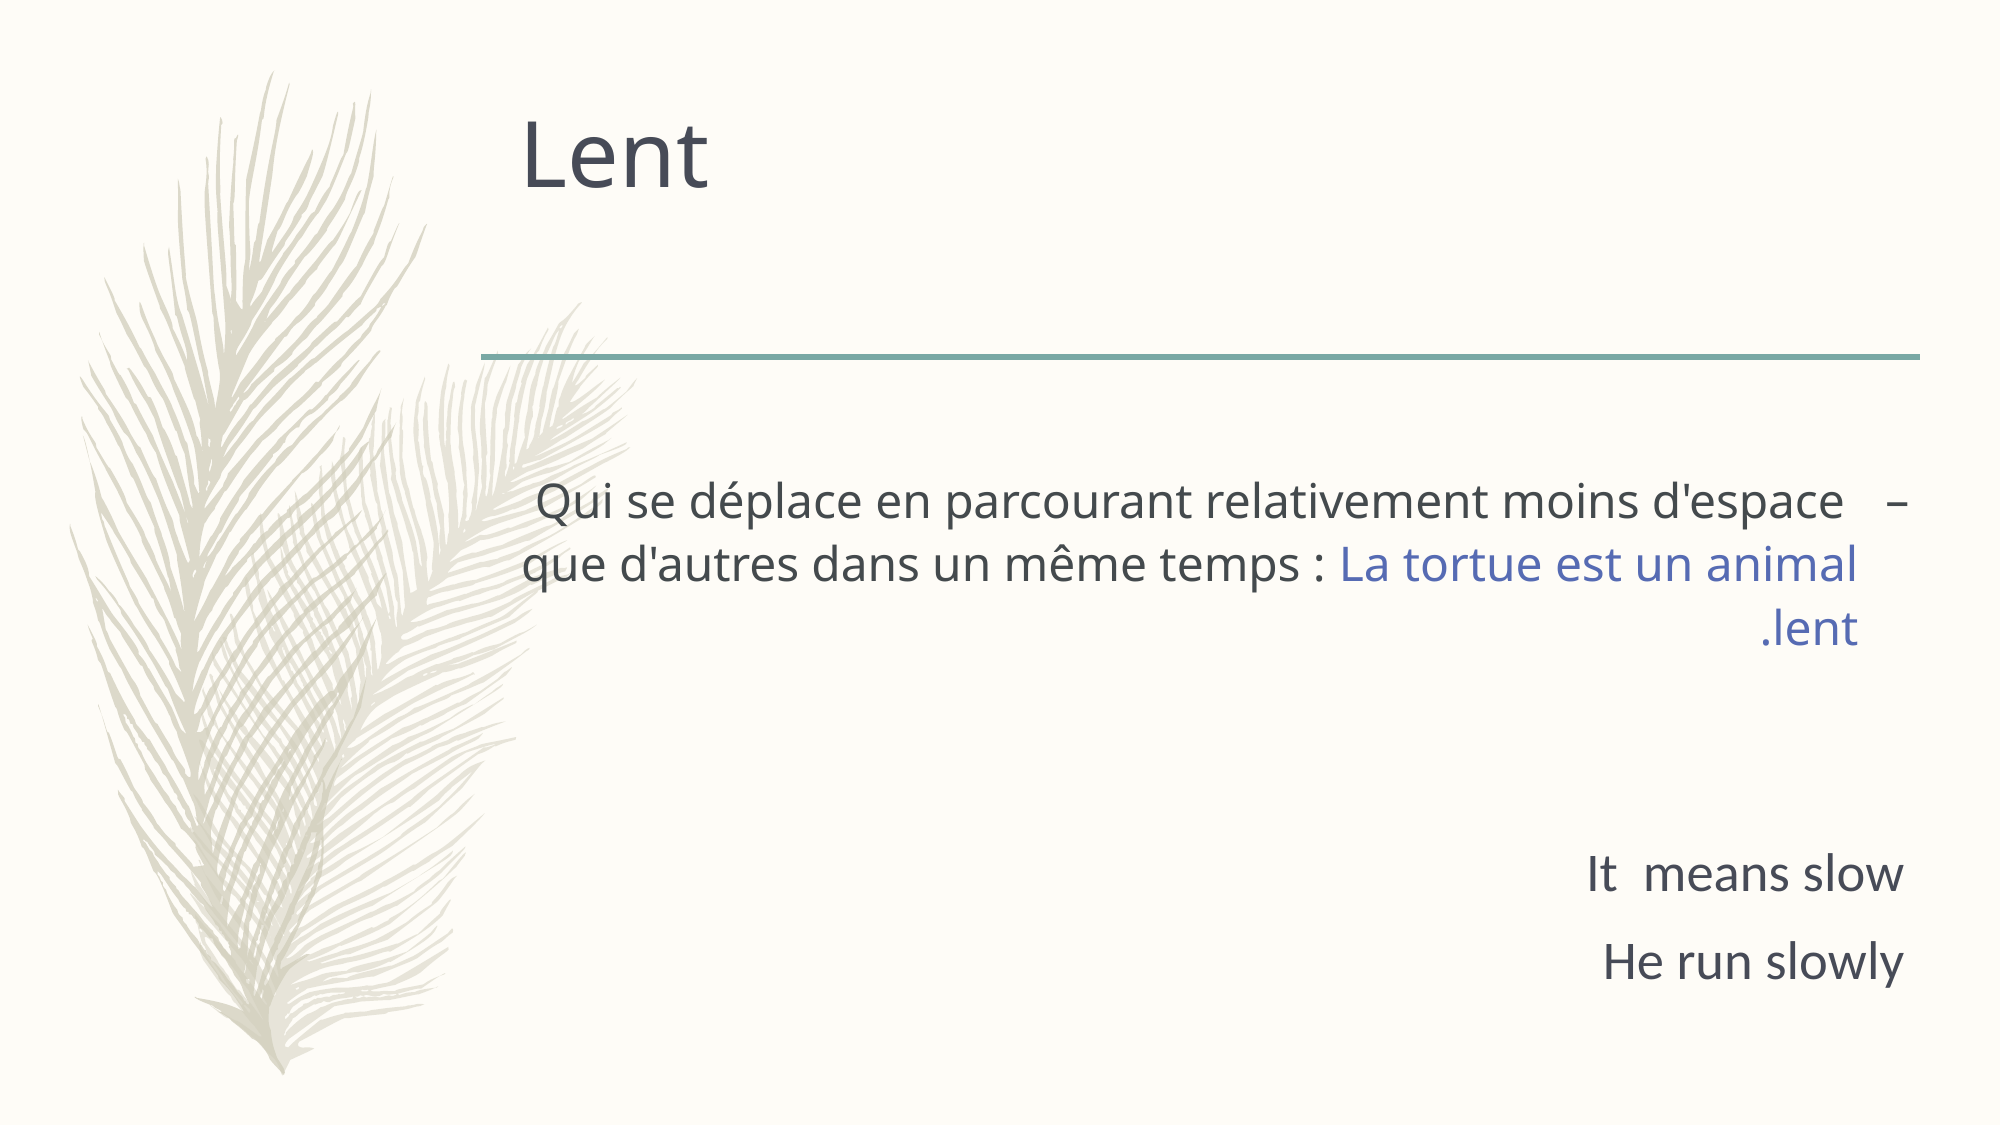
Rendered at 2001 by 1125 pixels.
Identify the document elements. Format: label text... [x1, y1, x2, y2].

list Qui se déplace en parcourant relativement moins d'espace que d'autres dans un même temps : La tortue est un animal lent. It means slow He run slowly [481, 399, 1920, 999]
title Lent [481, 93, 1920, 350]
